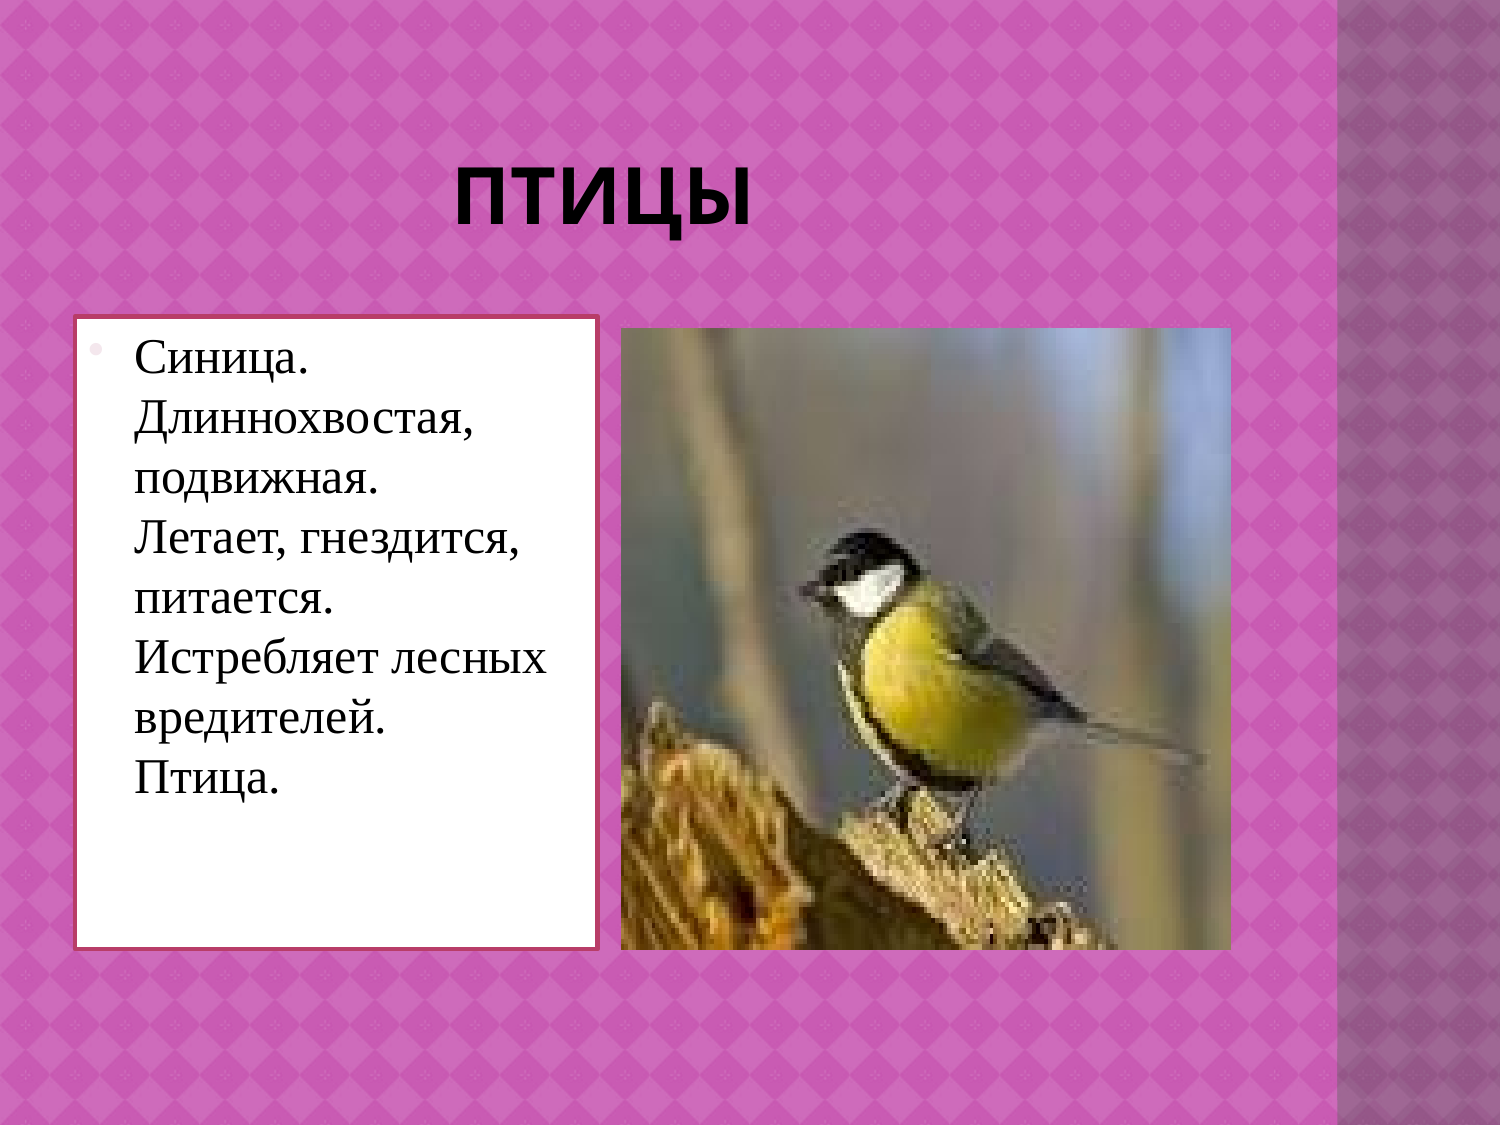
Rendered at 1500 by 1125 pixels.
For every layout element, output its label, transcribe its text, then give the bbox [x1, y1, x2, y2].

list Синица. Длиннохвостая, подвижная. Летает, гнездится, питается. Истребляет лесных вредителей. Птица. [73, 314, 600, 951]
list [620, 327, 1231, 950]
title Птицы [75, 52, 1263, 240]
